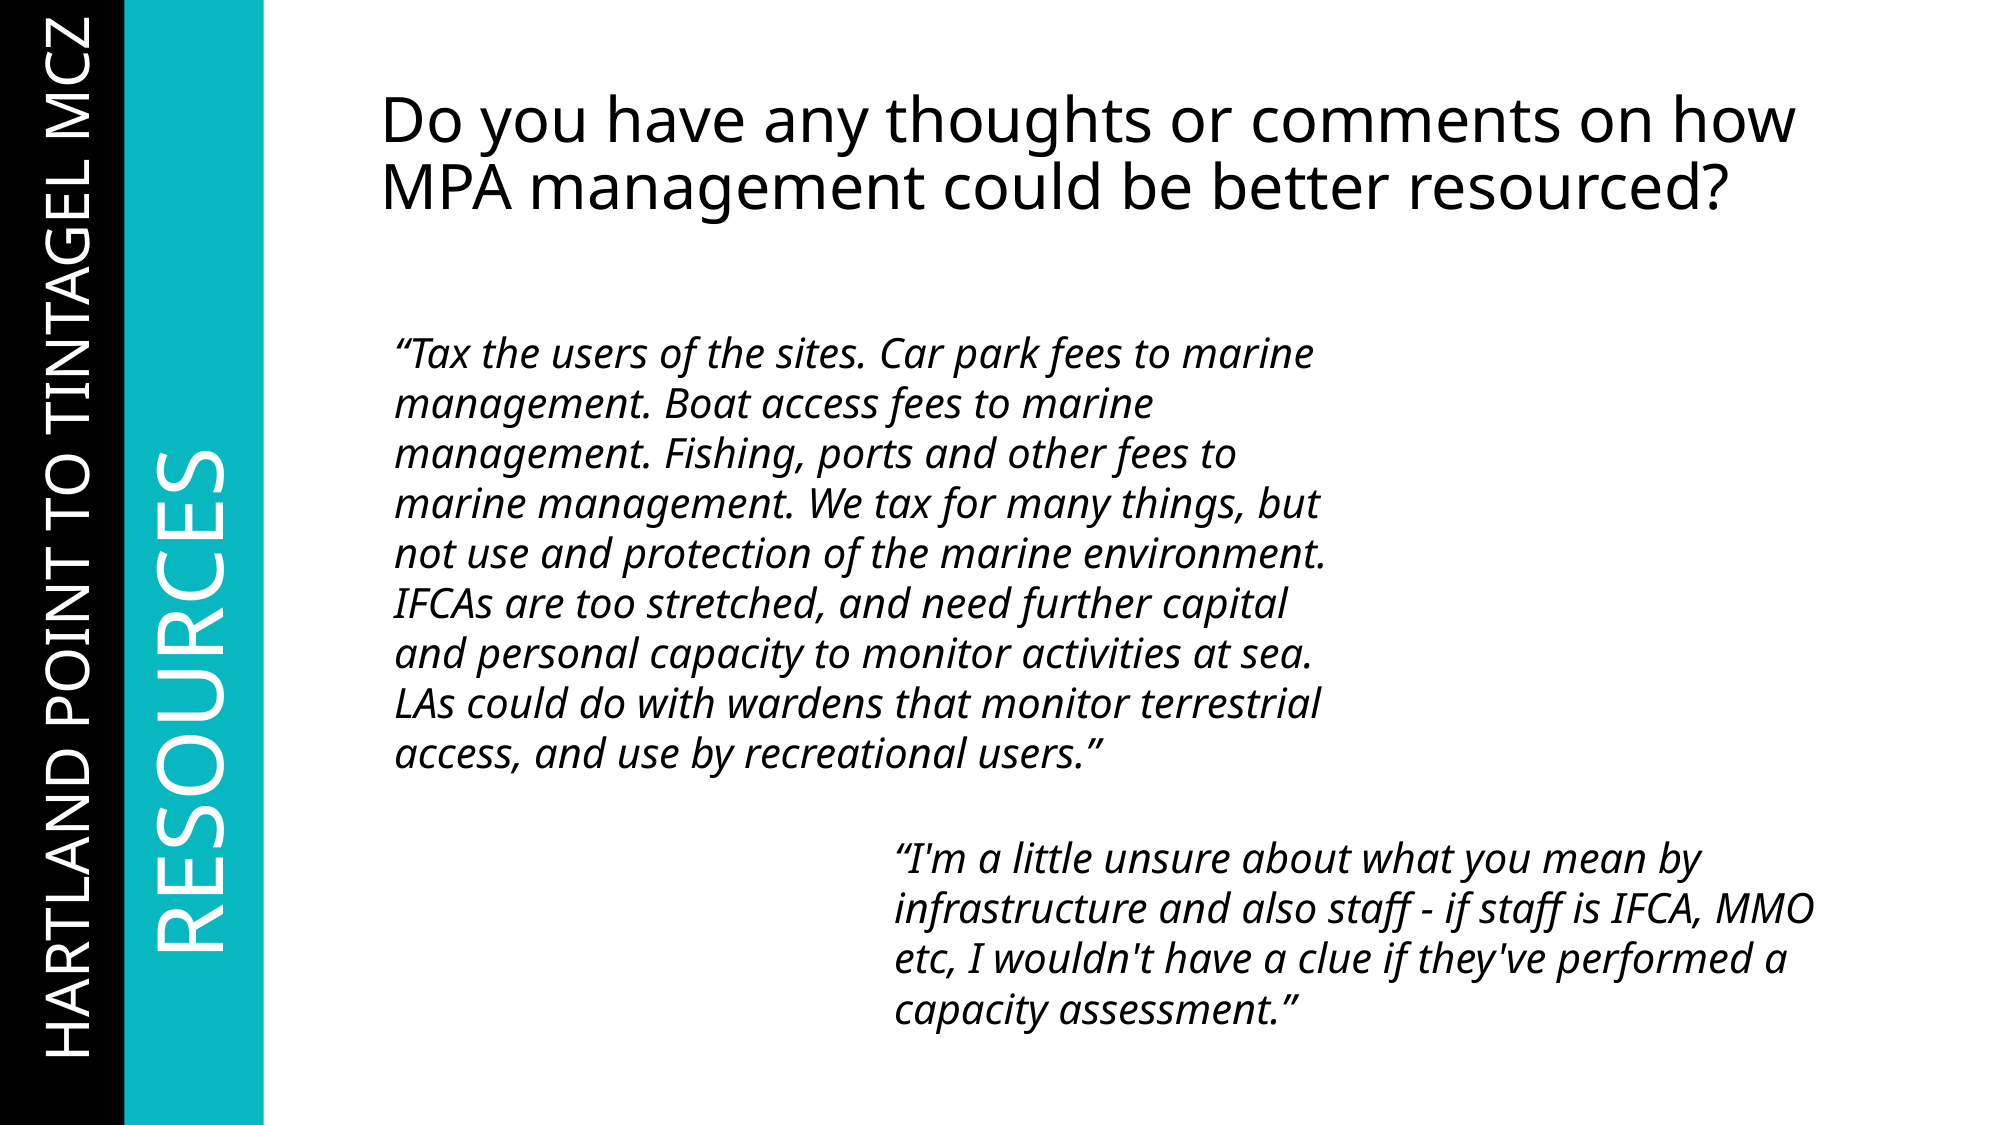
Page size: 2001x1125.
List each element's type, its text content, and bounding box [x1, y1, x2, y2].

title Do you have any thoughts or comments on how MPA management could be better resourced? [365, 47, 1823, 265]
text_box “Tax the users of the sites. Car park fees to marine management. Boat access fees to marine management. Fishing, ports and other fees to marine management. We tax for many things, but not use and protection of the marine environment. IFCAs are too stretched, and need further capital and personal capacity to monitor activities at sea. LAs could do with wardens that monitor terrestrial access, and use by recreational users.” [379, 319, 1380, 785]
text_box “I'm a little unsure about what you mean by infrastructure and also staff - if staff is IFCA, MMO etc, I wouldn't have a clue if they've performed a capacity assessment.” [879, 824, 1880, 1040]
text_box RESOURCES [124, 0, 264, 1125]
text_box …HARTLAND POINT TO TINTAGEL MCZ [0, 0, 124, 1125]
